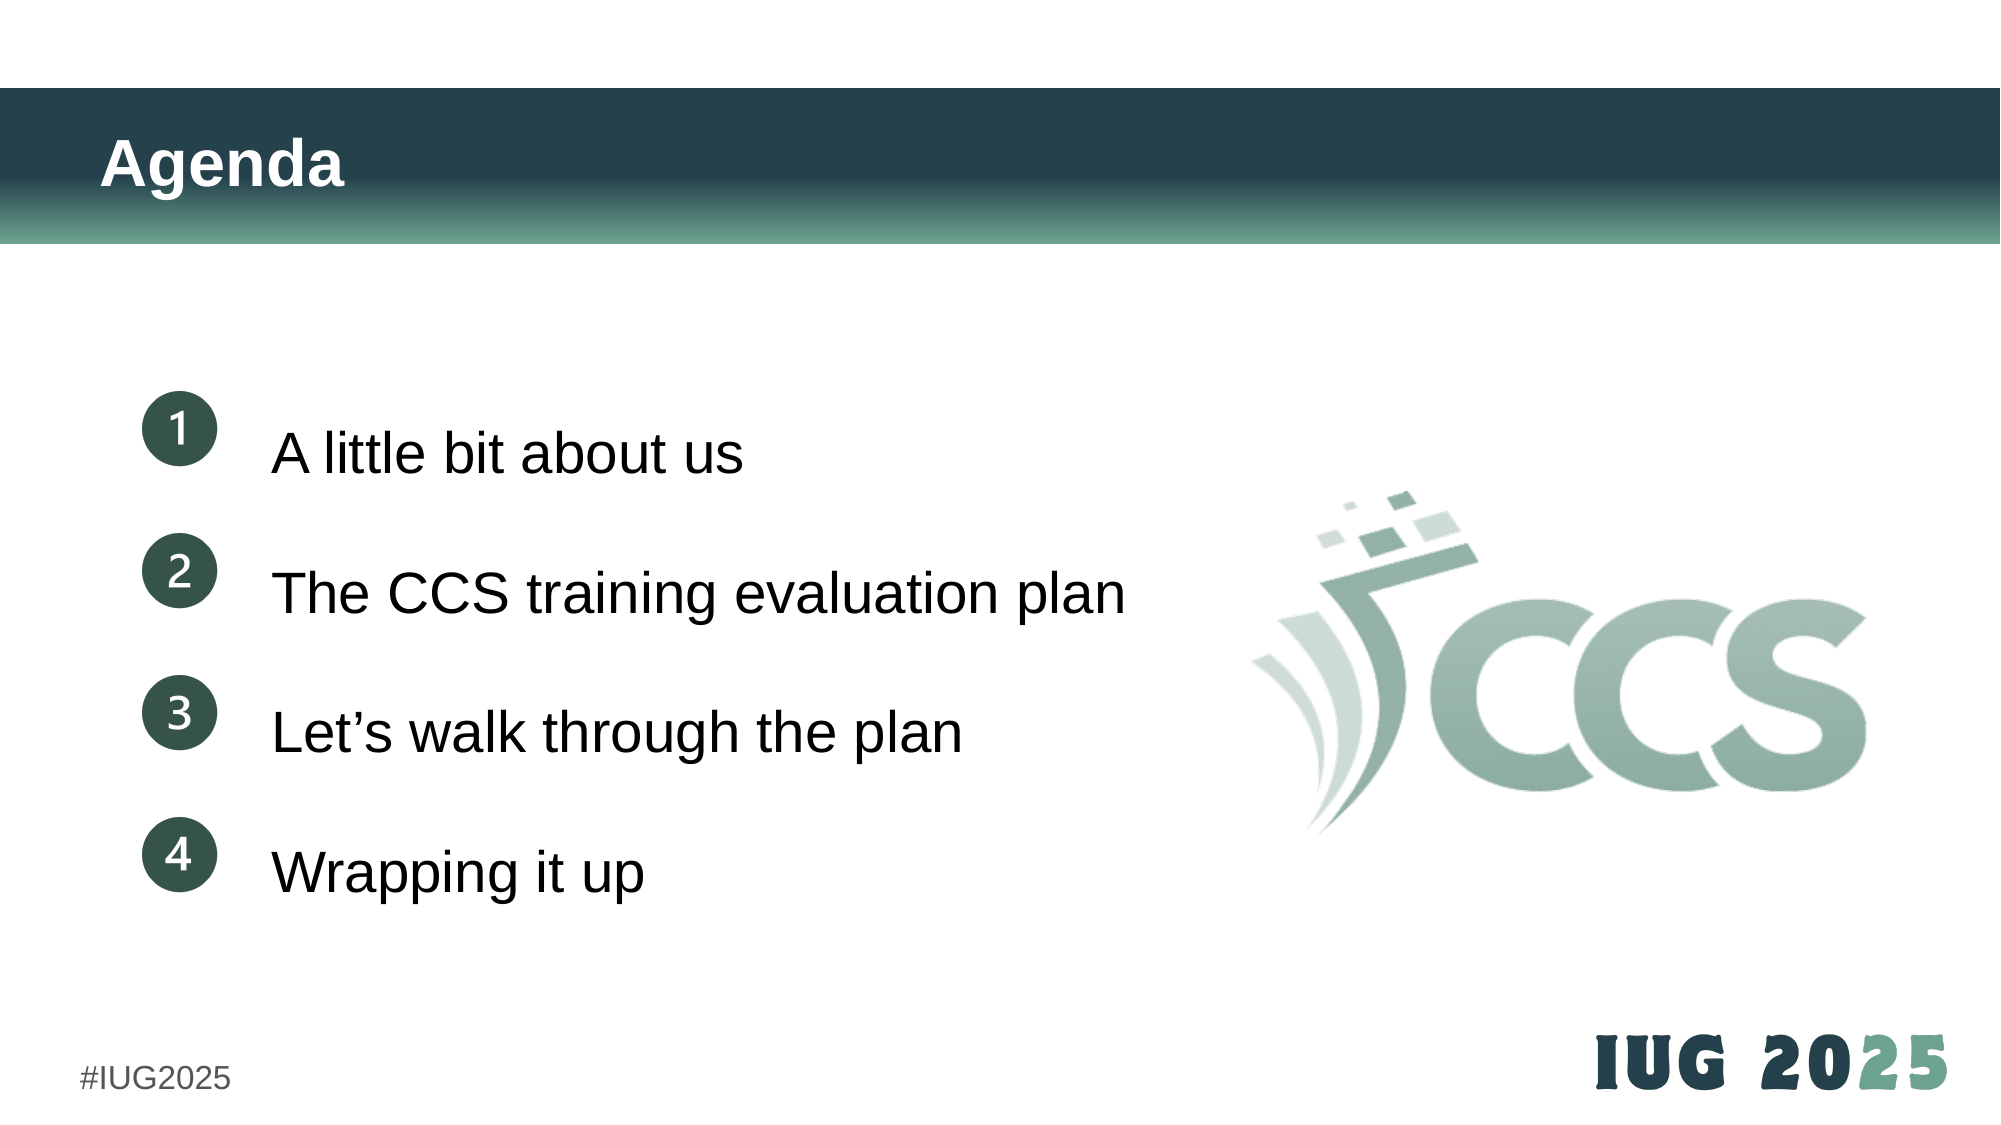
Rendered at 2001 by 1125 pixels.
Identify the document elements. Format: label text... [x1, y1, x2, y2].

picture [1250, 491, 1868, 837]
picture [132, 523, 227, 618]
picture [132, 807, 227, 902]
picture [132, 665, 227, 760]
text_box A little bit about us The CCS training evaluation plan Let’s walk through the plan Wrapping it up [256, 337, 1732, 912]
picture [132, 381, 227, 476]
picture [1557, 975, 1986, 1125]
title Agenda [84, 103, 1903, 225]
